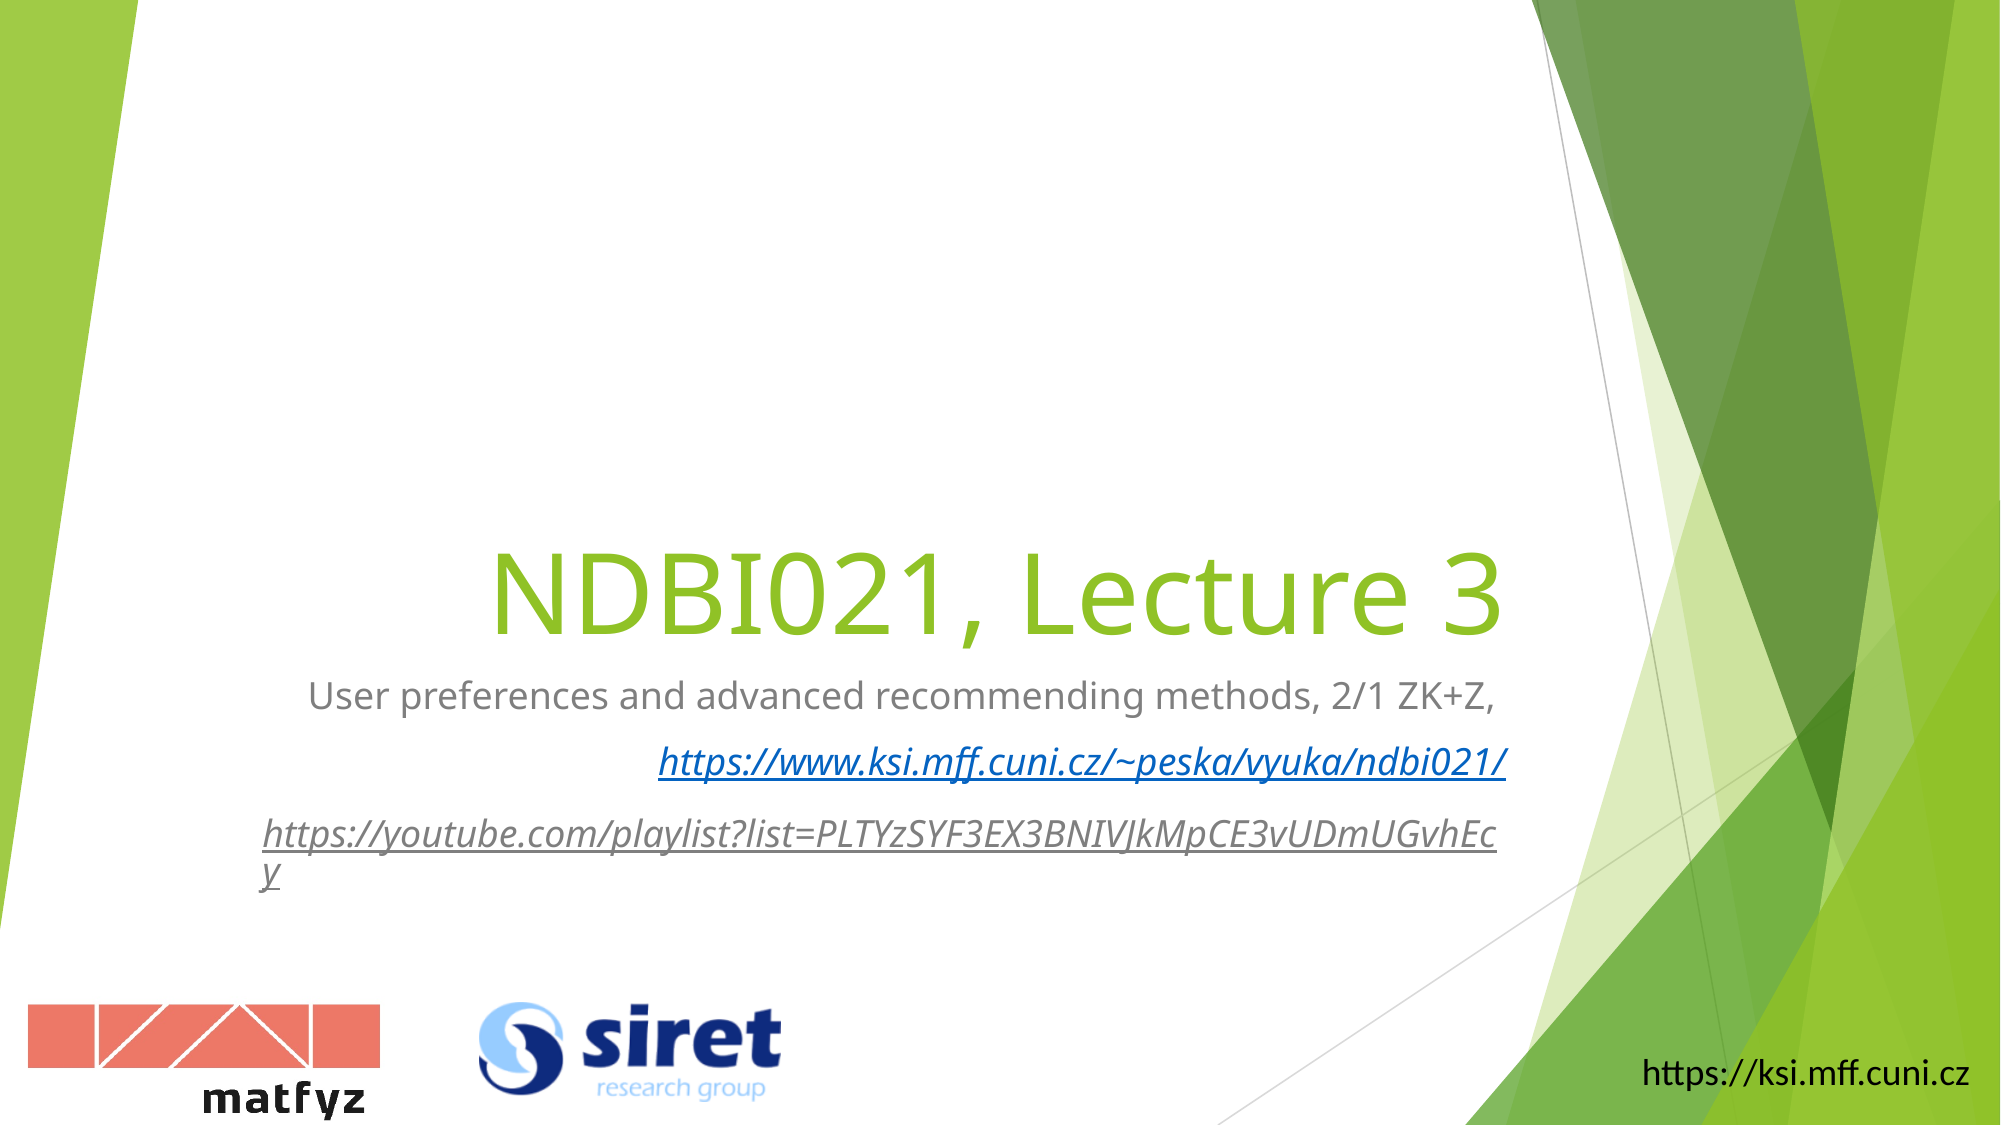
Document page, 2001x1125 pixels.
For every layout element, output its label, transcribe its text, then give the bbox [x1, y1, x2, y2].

text_box https://ksi.mff.cuni.cz [1627, 1040, 1985, 1101]
subtitle User preferences and advanced recommending methods, 2/1 ZK+Z, https://www.ksi.mff.cuni.cz/~peska/vyuka/ndbi021/ https://youtube.com/playlist?list=PLTYzSYF3EX3BNIVJkMpCE3vUDmUGvhEcy [247, 664, 1522, 979]
title NDBI021, Lecture 3 [247, 394, 1522, 664]
picture [0, 978, 407, 1125]
picture [479, 1002, 781, 1102]
